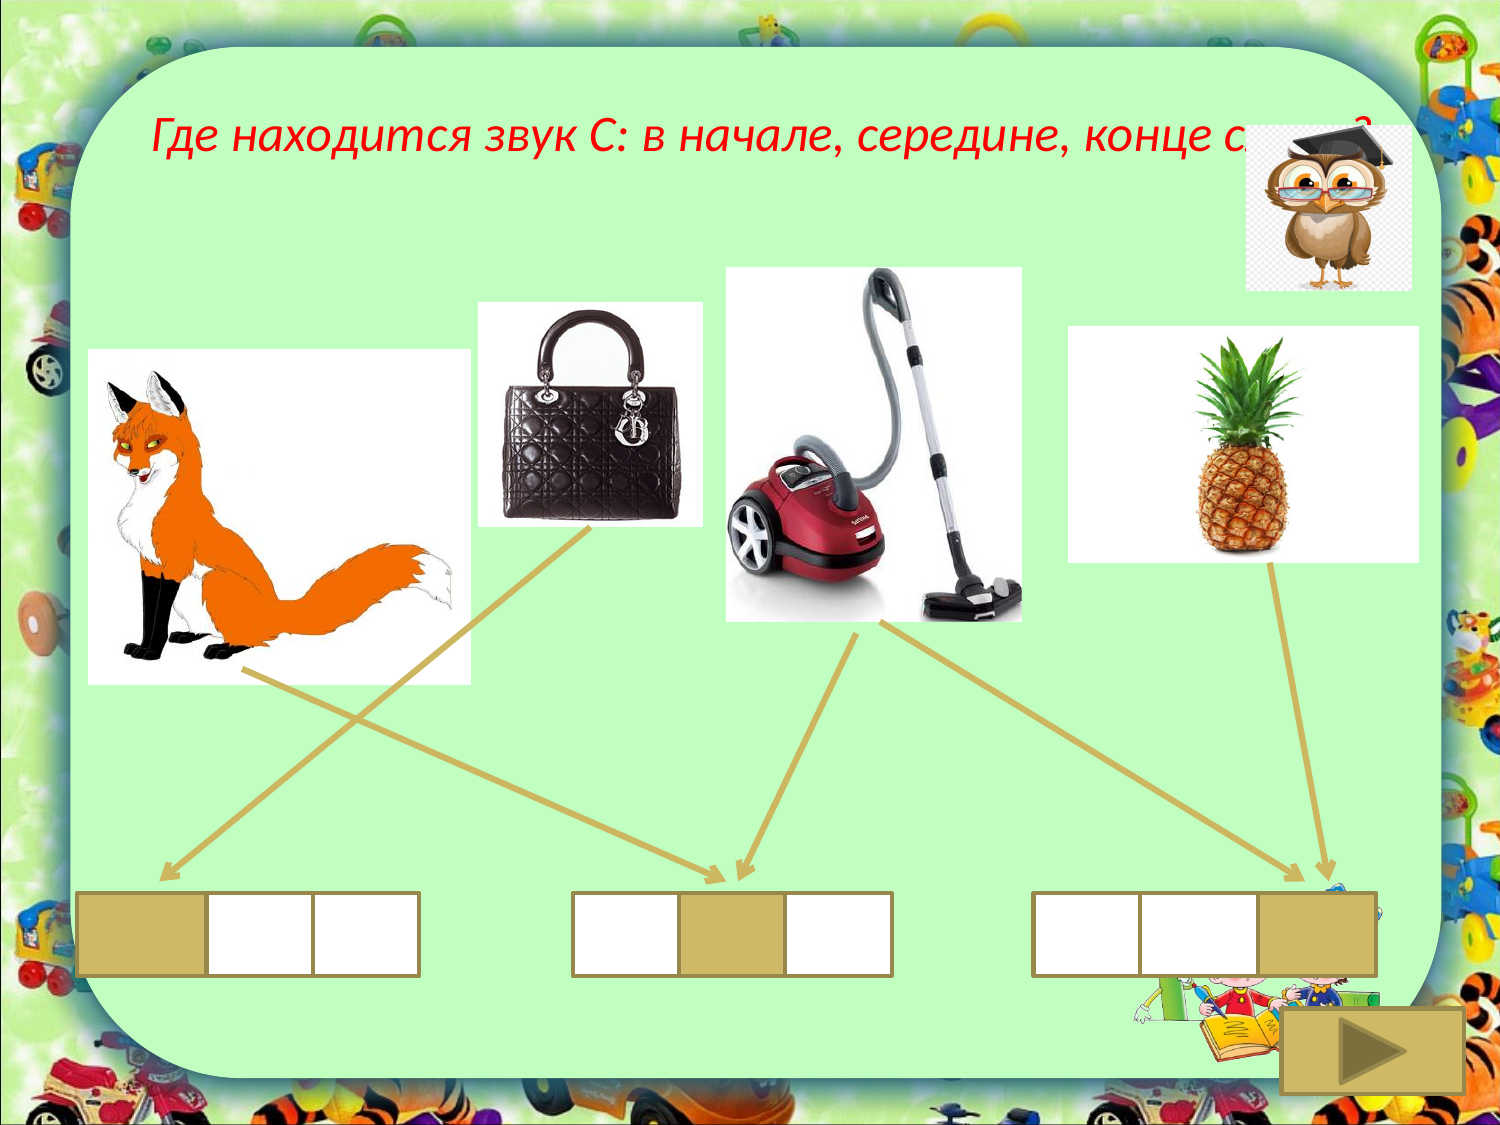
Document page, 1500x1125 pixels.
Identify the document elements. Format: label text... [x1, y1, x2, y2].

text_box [1269, 562, 1329, 882]
title Где находится звук С: в начале, середине, конце слова? [100, 66, 1426, 197]
picture [0, 0, 1500, 1125]
text_box [783, 891, 894, 978]
text_box [1279, 1006, 1466, 1096]
text_box [677, 891, 783, 978]
text_box [204, 891, 311, 978]
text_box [159, 526, 591, 882]
text_box [571, 891, 677, 978]
text_box [1031, 891, 1138, 978]
text_box [75, 891, 204, 978]
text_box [879, 621, 1264, 882]
text_box [311, 892, 421, 978]
text_box [1138, 891, 1256, 978]
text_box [594, 668, 727, 882]
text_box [737, 633, 857, 882]
text_box [1256, 891, 1378, 978]
